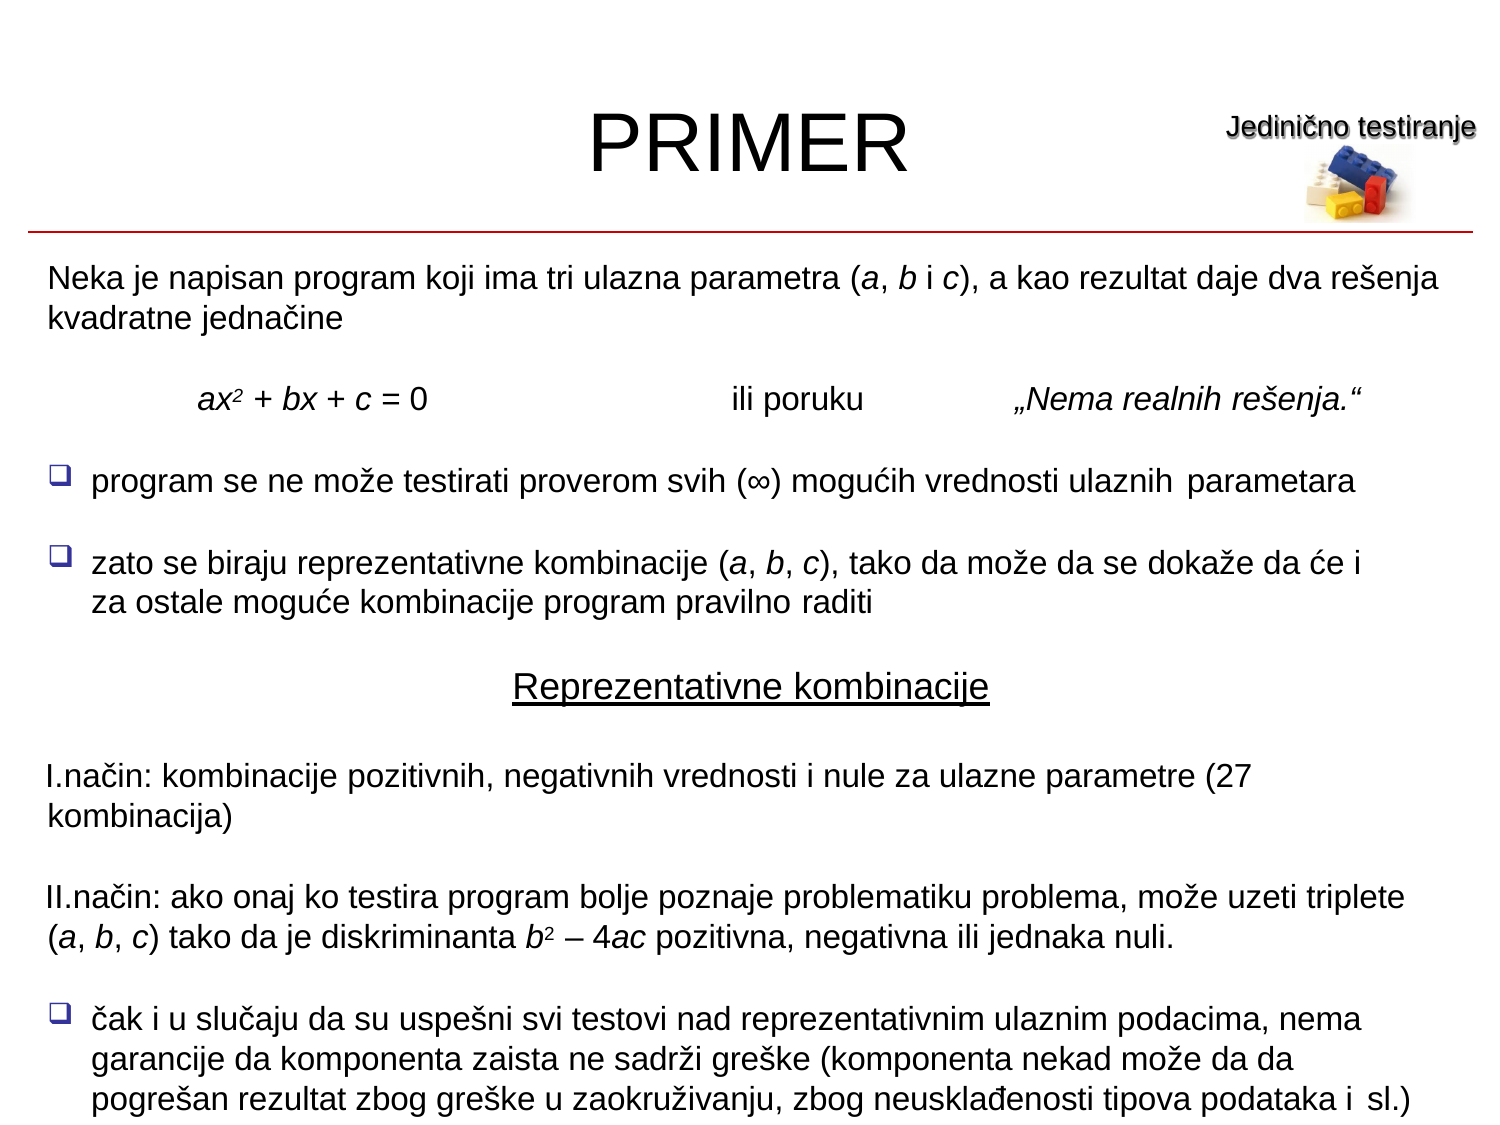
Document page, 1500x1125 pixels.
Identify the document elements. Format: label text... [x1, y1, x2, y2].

text_box [1206, 98, 1497, 165]
text_box Jedinično testiranje [1223, 107, 1478, 143]
title PRIMER [74, 44, 1425, 231]
text_box [1304, 144, 1416, 223]
text_box Neka je napisan program koji ima tri ulazna parametra (a, b i c), a kao rezultat daje dva rešenja kvadratne jednačine ax2 + bx + c = 0 ili poruku „Nema realnih rešenja.“ program se ne može testirati proverom svih (∞) mogućih vrednosti ulaznih parametara zato se biraju reprezentativne kombinacije (a, b, c), tako da može da se dokaže da će i za ostale moguće kombinacije program pravilno raditi Reprezentativne kombinacije način: kombinacije pozitivnih, negativnih vrednosti i nule za ulazne parametre (27 kombinacija) način: ako onaj ko testira program bolje poznaje problematiku problema, može uzeti triplete (a, b, c) tako da je diskriminanta b2 – 4ac pozitivna, negativna ili jednaka nuli. čak i u slučaju da su uspešni svi testovi nad reprezentativnim ulaznim podacima, nema garancije da komponenta zaista ne sadrži greške (komponenta nekad može da da pogrešan rezultat zbog greške u zaokruživanju, zbog neusklađenosti tipova podataka i sl.) [45, 255, 1461, 1117]
